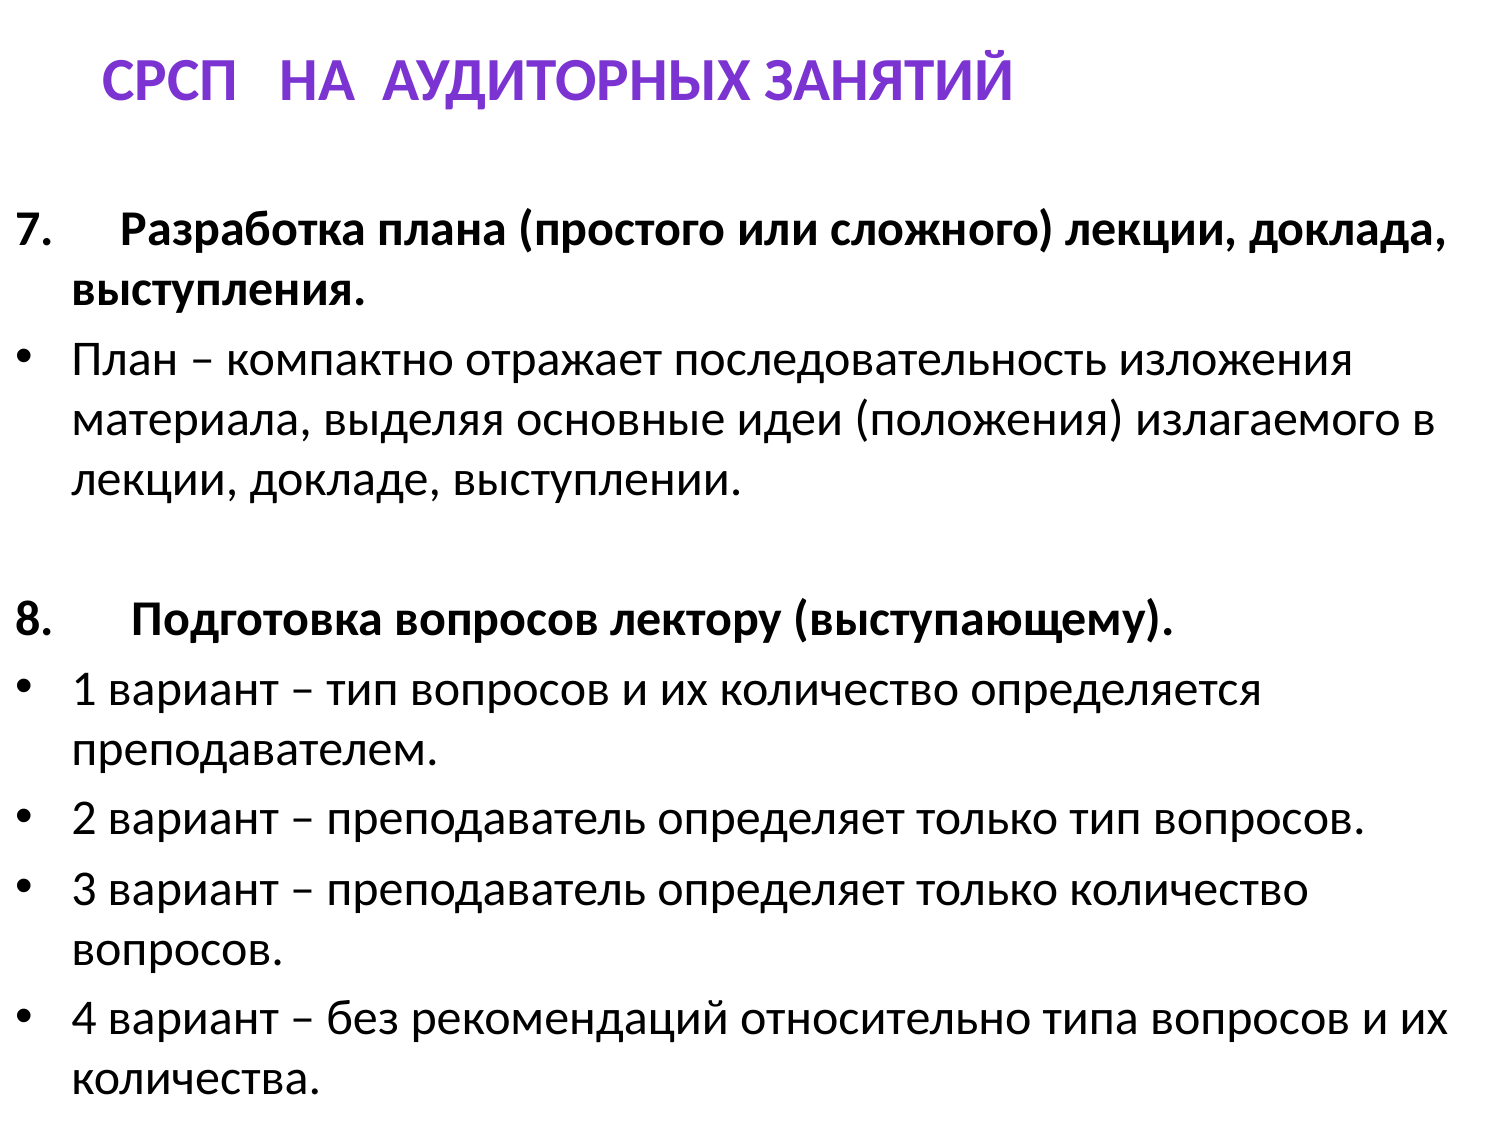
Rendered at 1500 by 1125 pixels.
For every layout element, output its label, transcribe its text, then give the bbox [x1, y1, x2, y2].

list 7. Разработка плана (простого или сложного) лекции, доклада, выступления. План – компактно отражает последовательность изложения материала, выделяя основные идеи (положения) излагаемого в лекции, докладе, выступлении. 8. Подготовка вопросов лектору (выступающему). 1 вариант – тип вопросов и их количество определяется преподавателем. 2 вариант – преподаватель определяет только тип вопросов. 3 вариант – преподаватель определяет только количество вопросов. 4 вариант – без рекомендаций относительно типа вопросов и их количества. [0, 187, 1500, 1090]
title СРСП НА АУДИТОРНЫХ ЗАНЯТИЙ [75, 0, 1043, 153]
